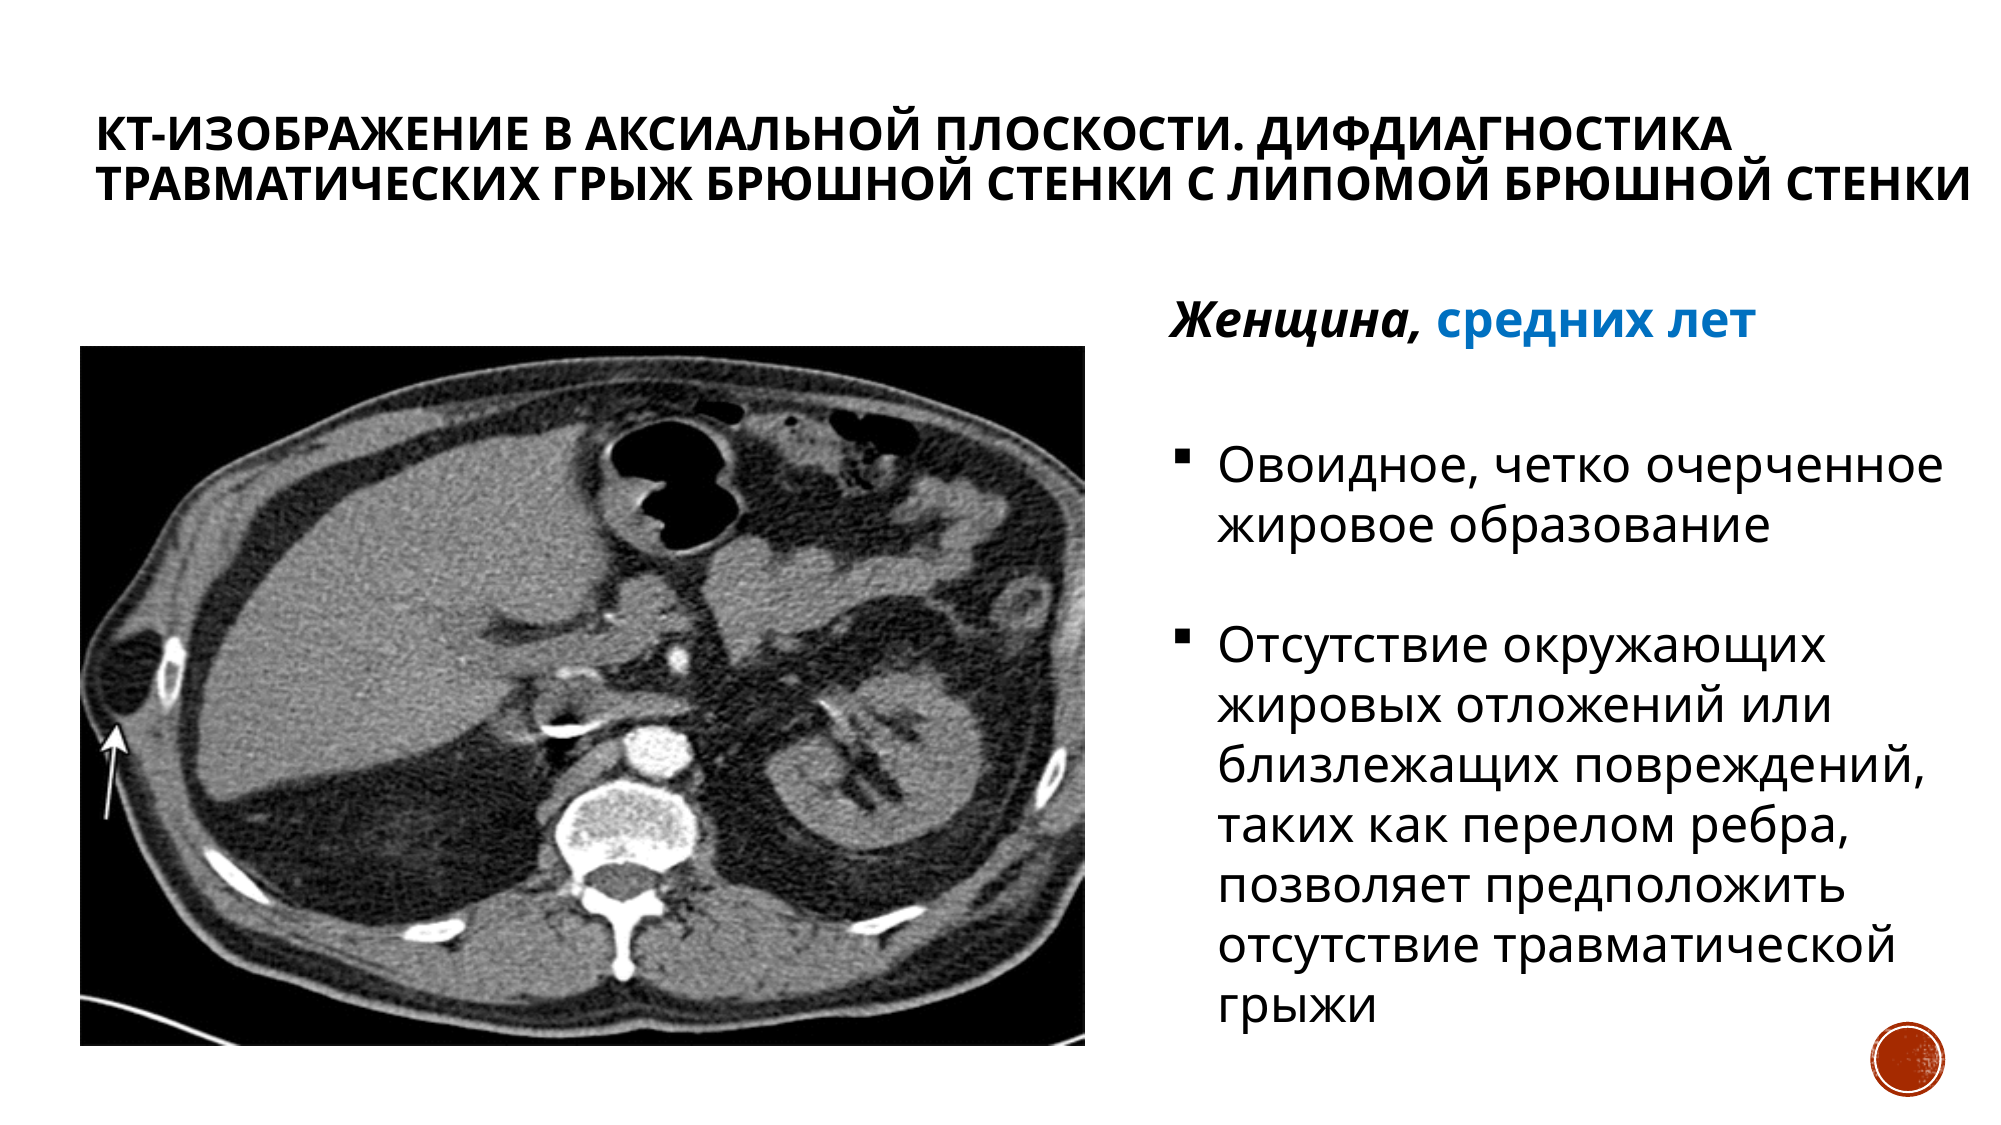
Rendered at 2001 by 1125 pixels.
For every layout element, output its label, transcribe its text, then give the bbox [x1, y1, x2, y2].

text_box Женщина, средних лет [1156, 280, 1891, 356]
text_box Овоидное, четко очерченное жировое образование Отсутствие окружающих жировых отложений или близлежащих повреждений, таких как перелом ребра, позволяет предположить отсутствие травматической грыжи [1156, 424, 2000, 1040]
picture [80, 346, 1085, 1046]
title КТ-изображение в аксиальной плоскости. Дифдиагностика травматических грыж брюшной стенки с липомой брюшной стенки [80, 36, 2000, 441]
